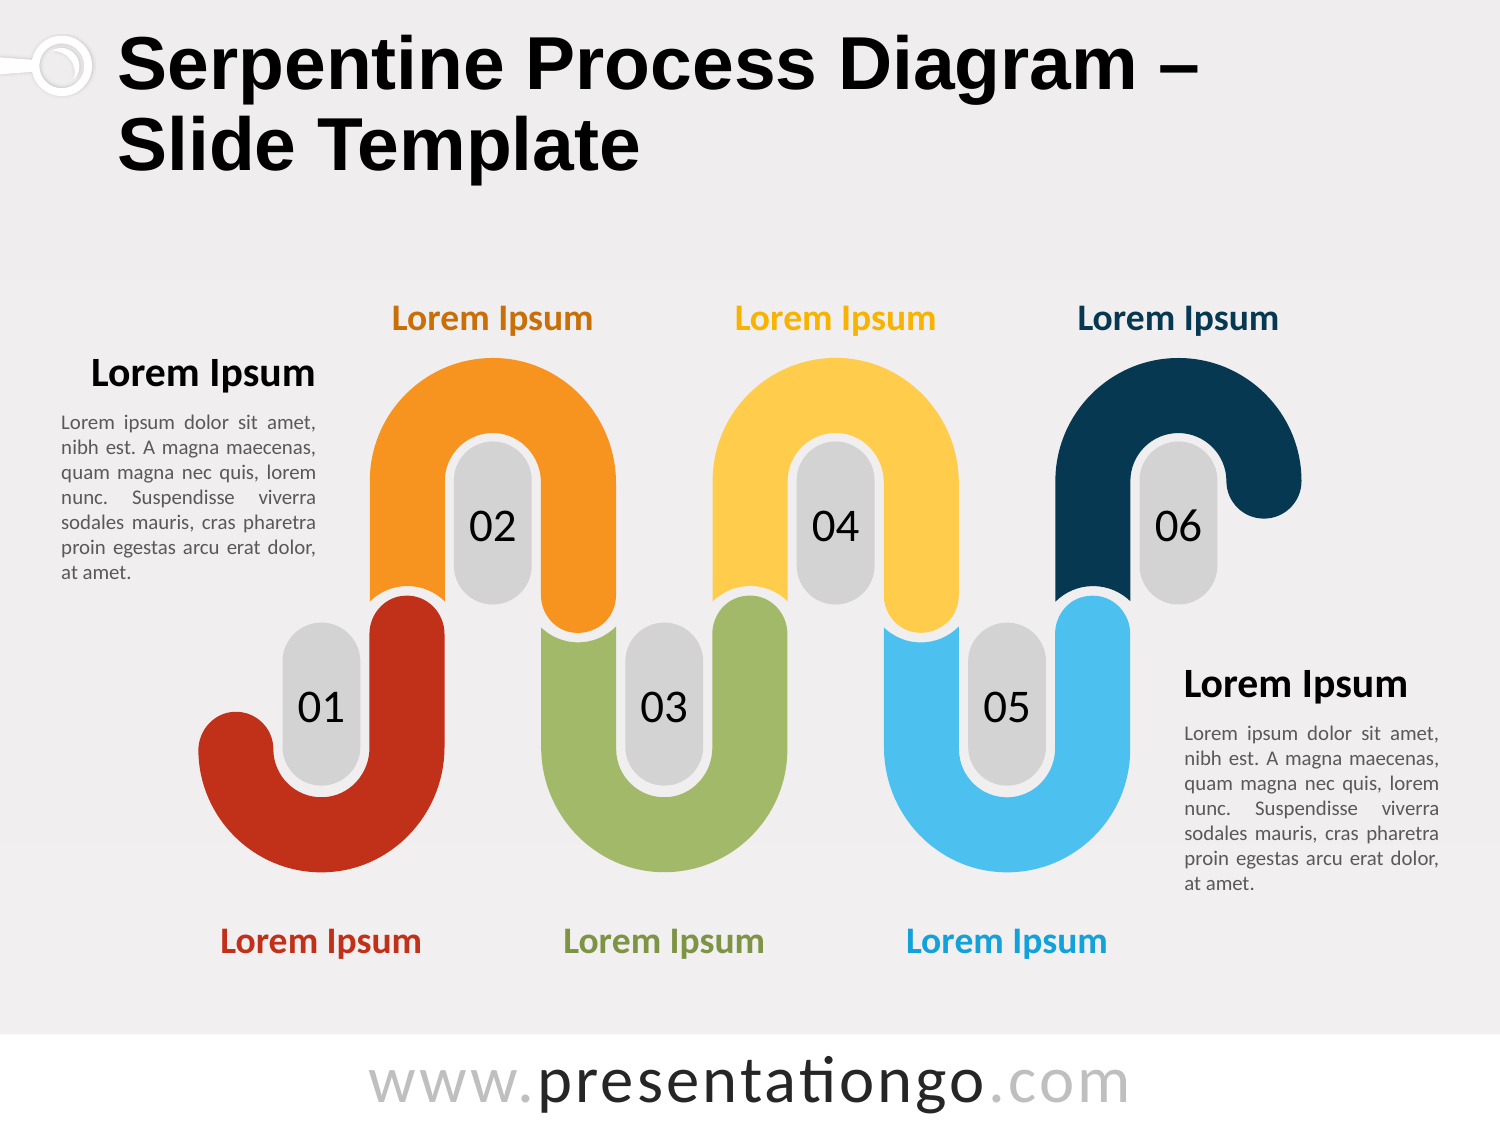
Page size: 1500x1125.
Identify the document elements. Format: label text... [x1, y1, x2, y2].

text_box 05 [968, 622, 1046, 786]
text_box [712, 357, 959, 633]
text_box 01 [282, 622, 361, 786]
title Serpentine Process Diagram – Slide Template [103, 17, 1397, 139]
text_box 06 [1139, 441, 1218, 605]
text_box 04 [796, 441, 875, 605]
text_box [883, 595, 1131, 873]
text_box 03 [625, 622, 704, 786]
text_box [369, 357, 617, 633]
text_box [1183, 647, 1440, 905]
text_box 02 [453, 441, 532, 605]
text_box [198, 595, 445, 873]
text_box Lorem Ipsum [337, 285, 649, 346]
text_box Lorem Ipsum [680, 285, 992, 346]
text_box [60, 336, 317, 594]
text_box Lorem Ipsum [508, 908, 820, 969]
text_box Lorem Ipsum [1023, 285, 1334, 346]
text_box [1055, 357, 1302, 602]
text_box [541, 595, 788, 873]
text_box Lorem Ipsum [166, 908, 477, 969]
text_box Lorem Ipsum [851, 908, 1163, 969]
